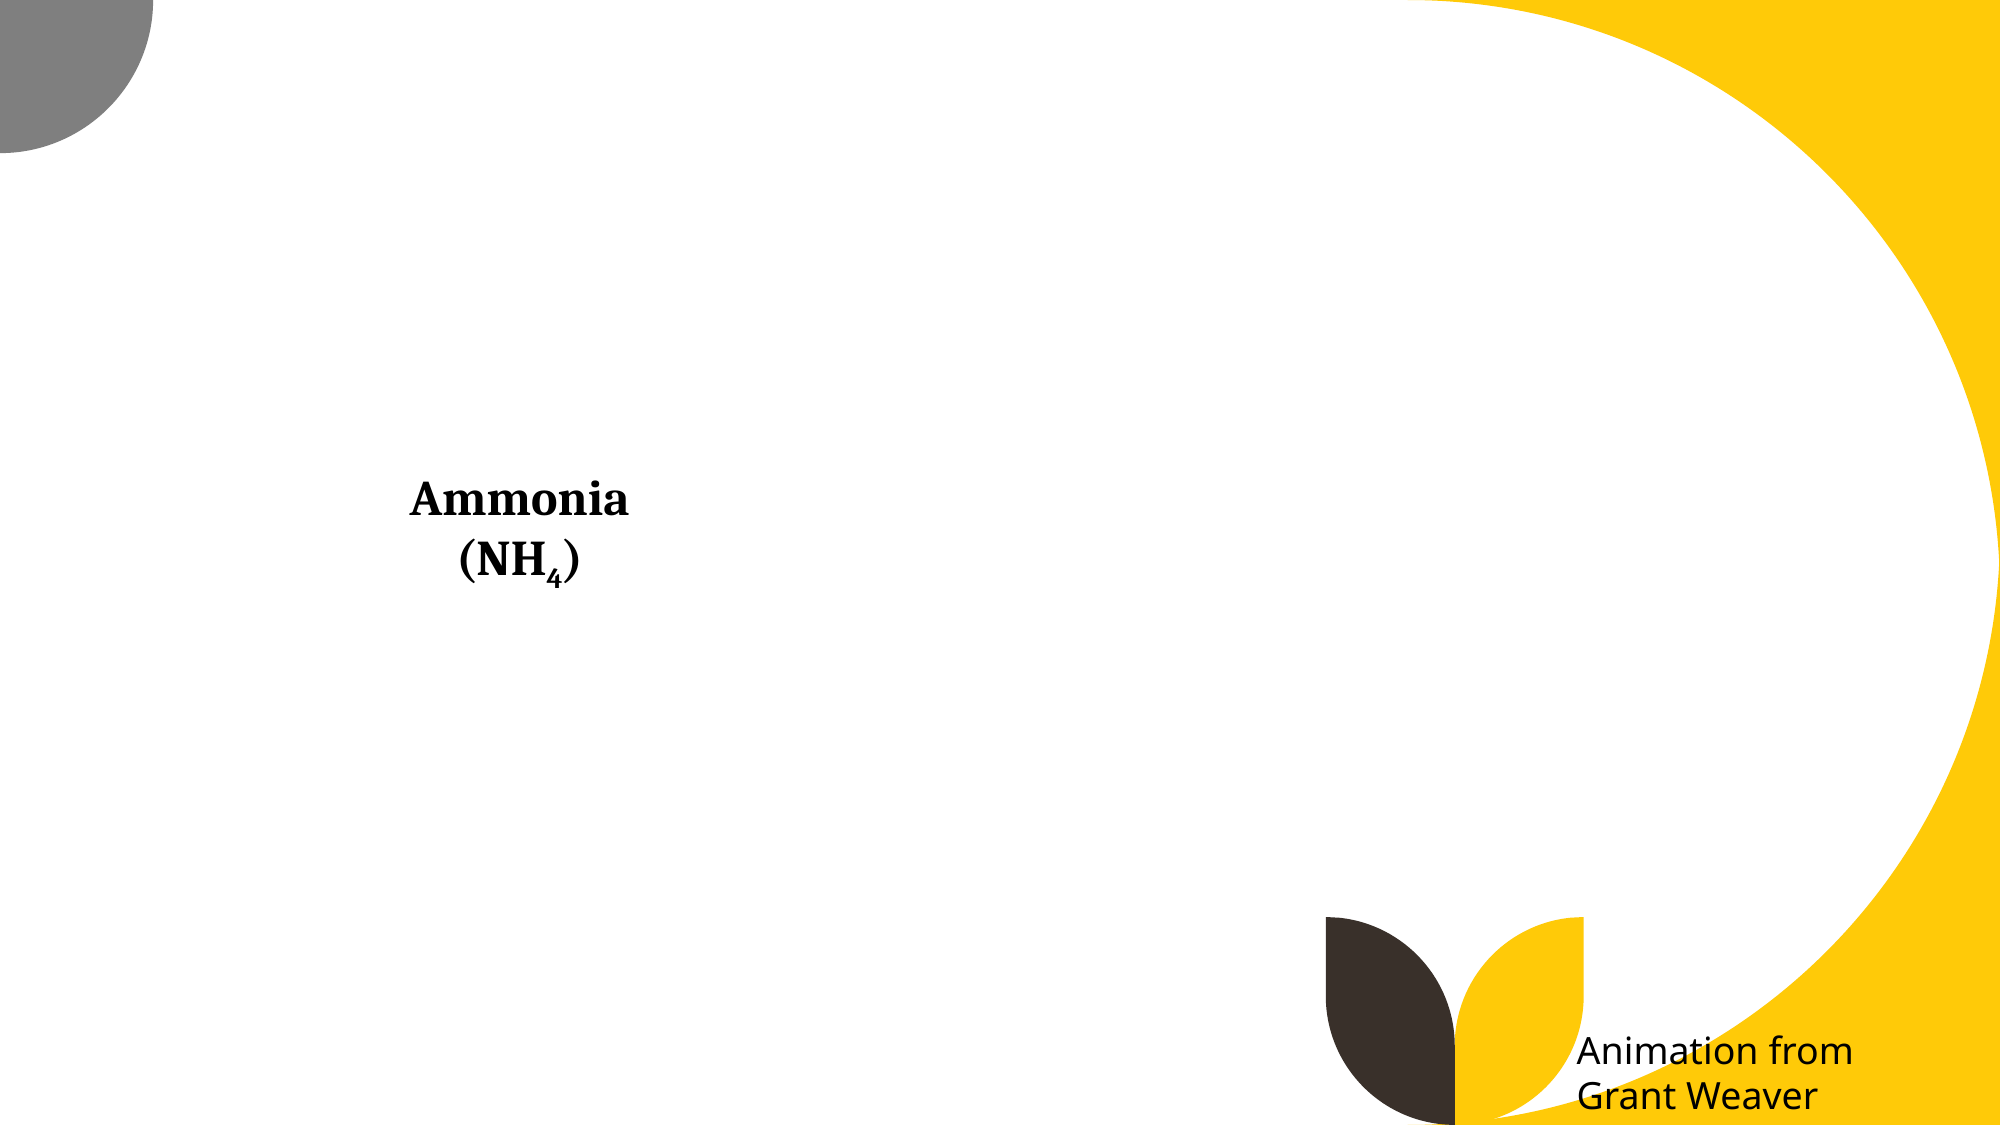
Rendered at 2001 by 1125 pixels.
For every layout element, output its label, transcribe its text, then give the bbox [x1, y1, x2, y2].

text_box Animation from Grant Weaver [1561, 1019, 1924, 1125]
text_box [380, 458, 895, 817]
text_box Ammonia Removal Ammonia (NH4) is converted to Nitrate (NO3) [316, 0, 1746, 352]
